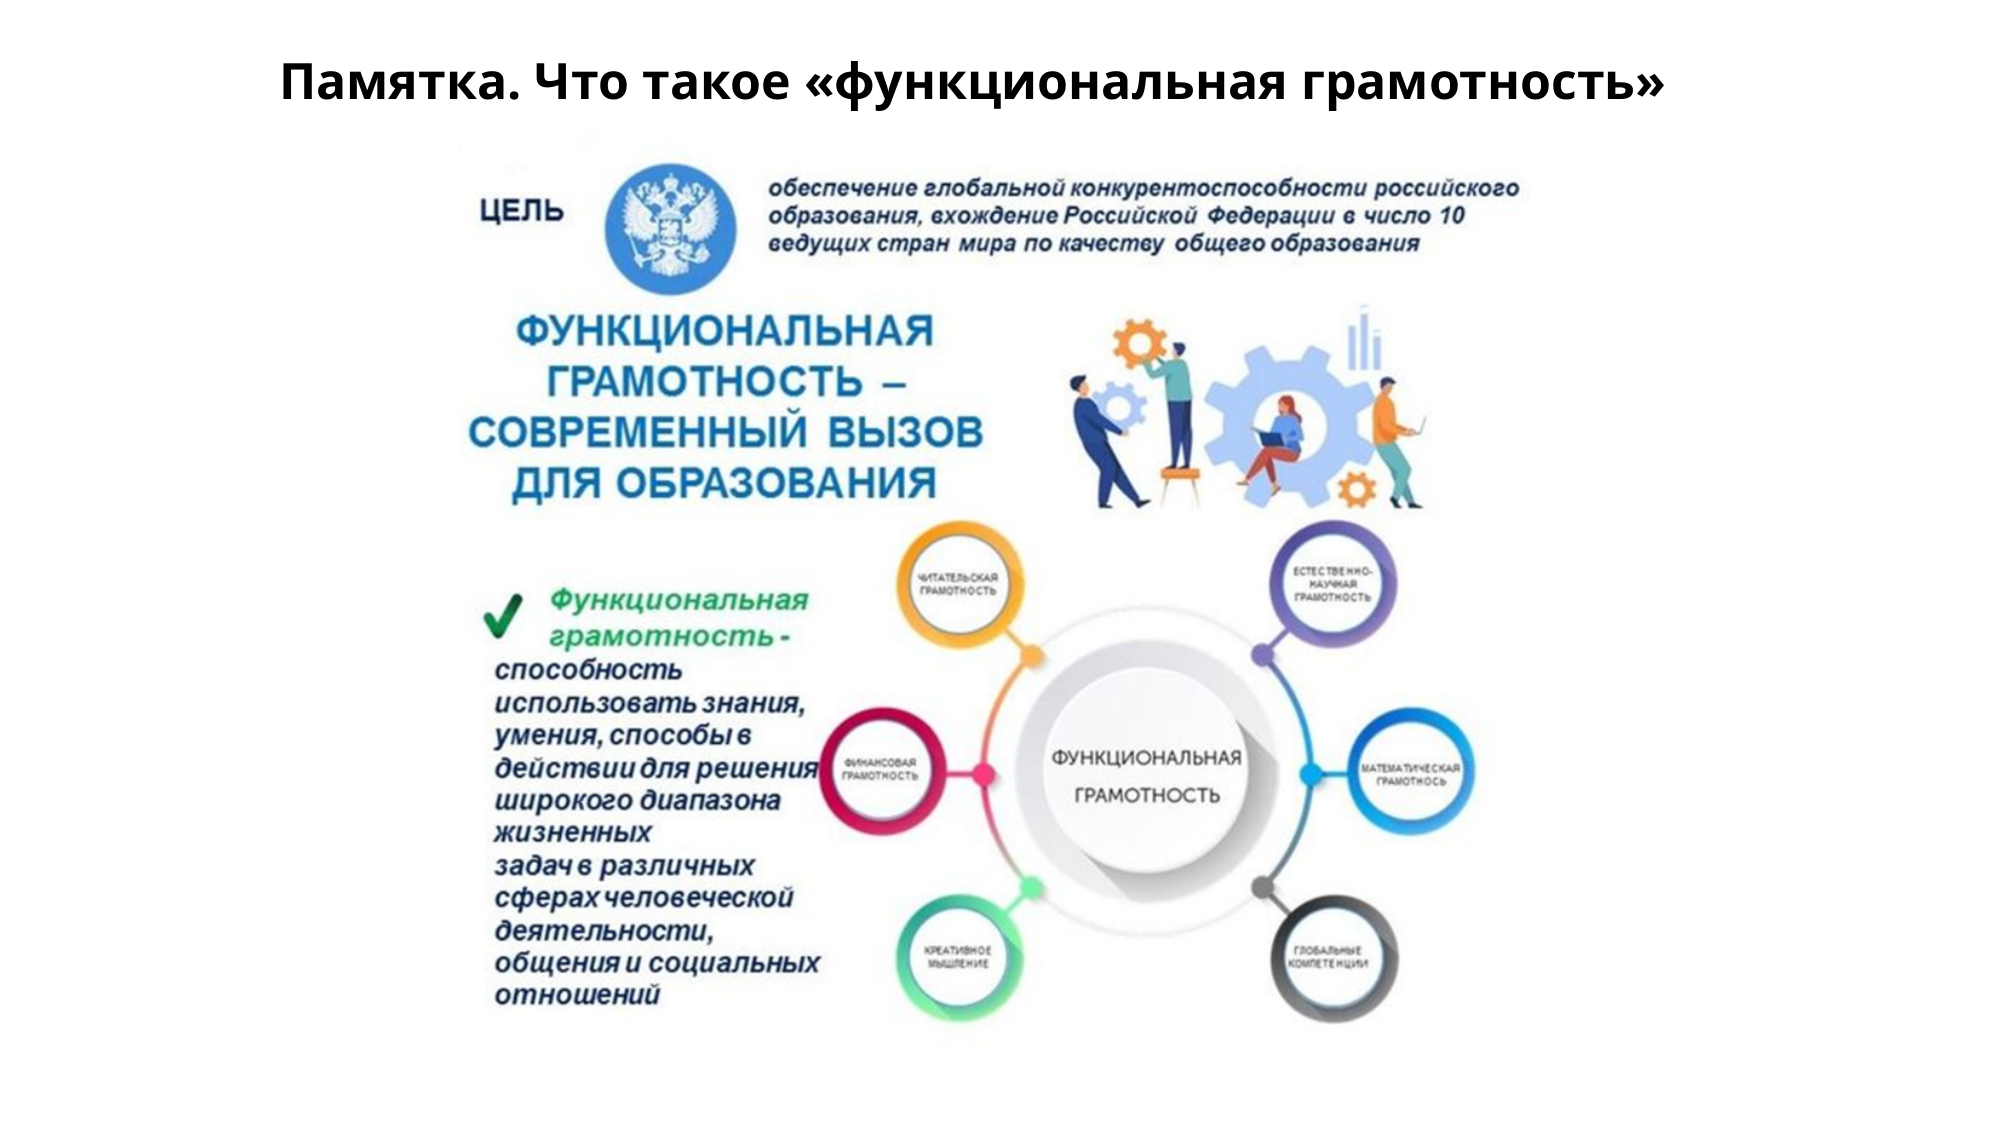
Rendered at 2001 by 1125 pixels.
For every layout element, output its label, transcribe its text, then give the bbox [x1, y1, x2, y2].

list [411, 116, 1565, 1054]
title Памятка. Что такое «функциональная грамотность» [264, 33, 1908, 134]
